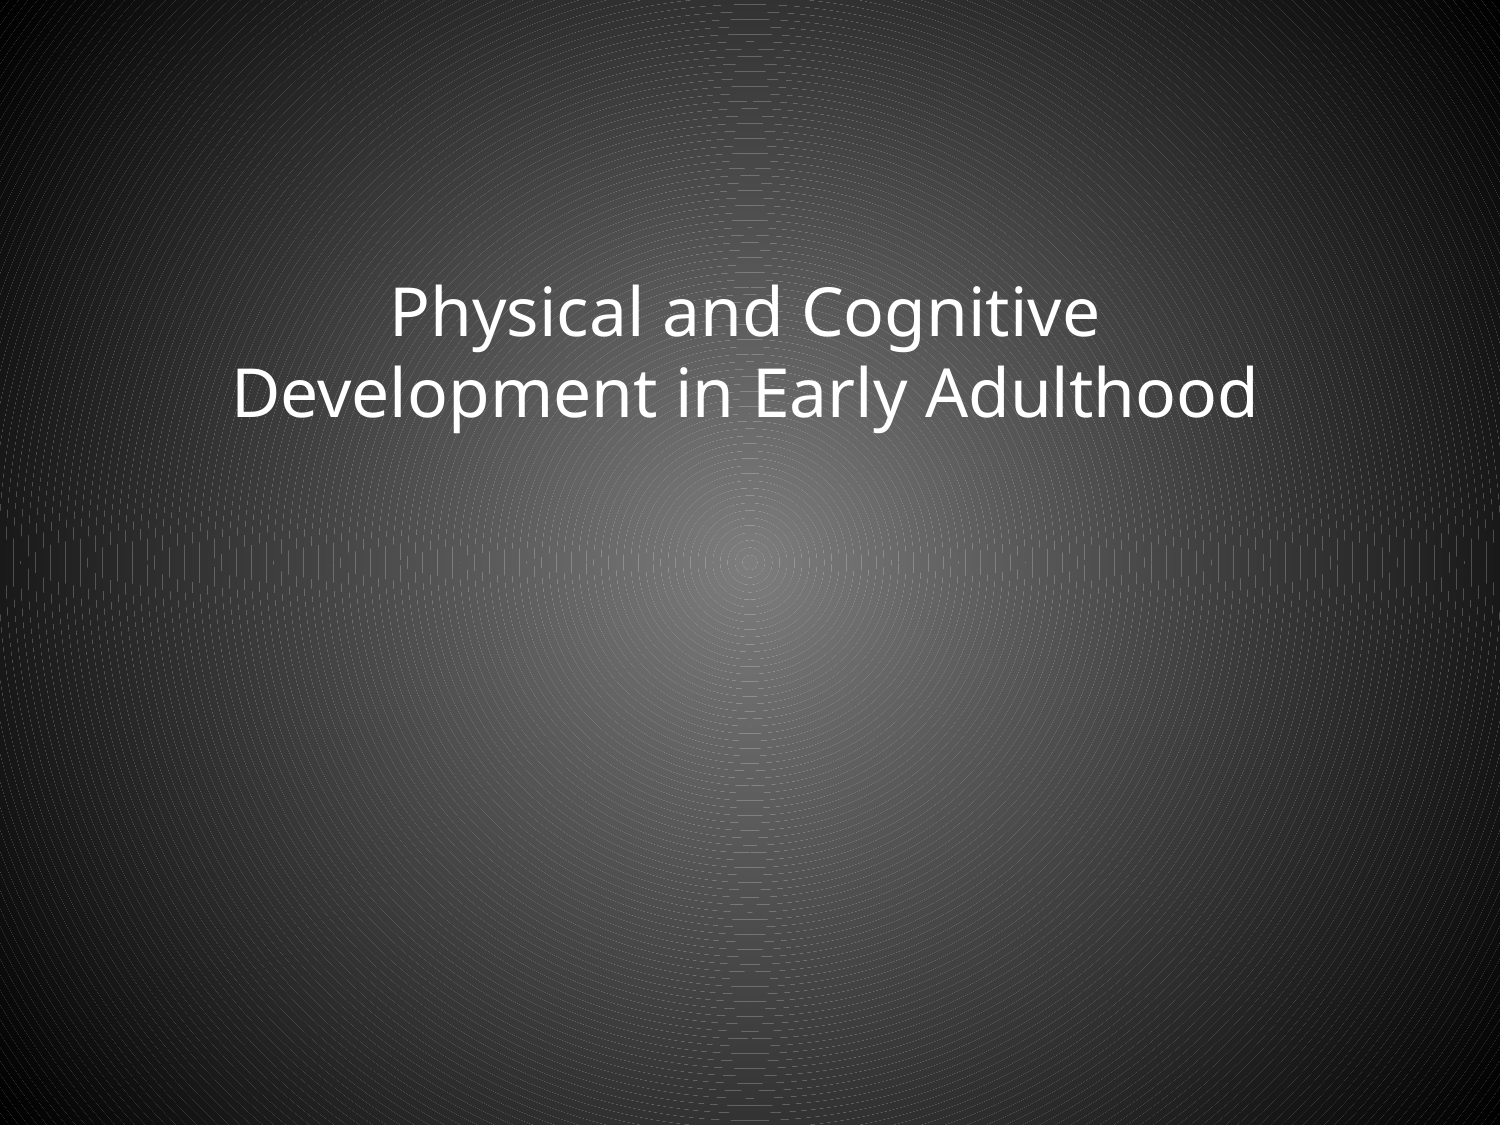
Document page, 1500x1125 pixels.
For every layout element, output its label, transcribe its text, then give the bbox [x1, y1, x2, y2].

title Physical and Cognitive Development in Early Adulthood [212, 224, 1279, 475]
